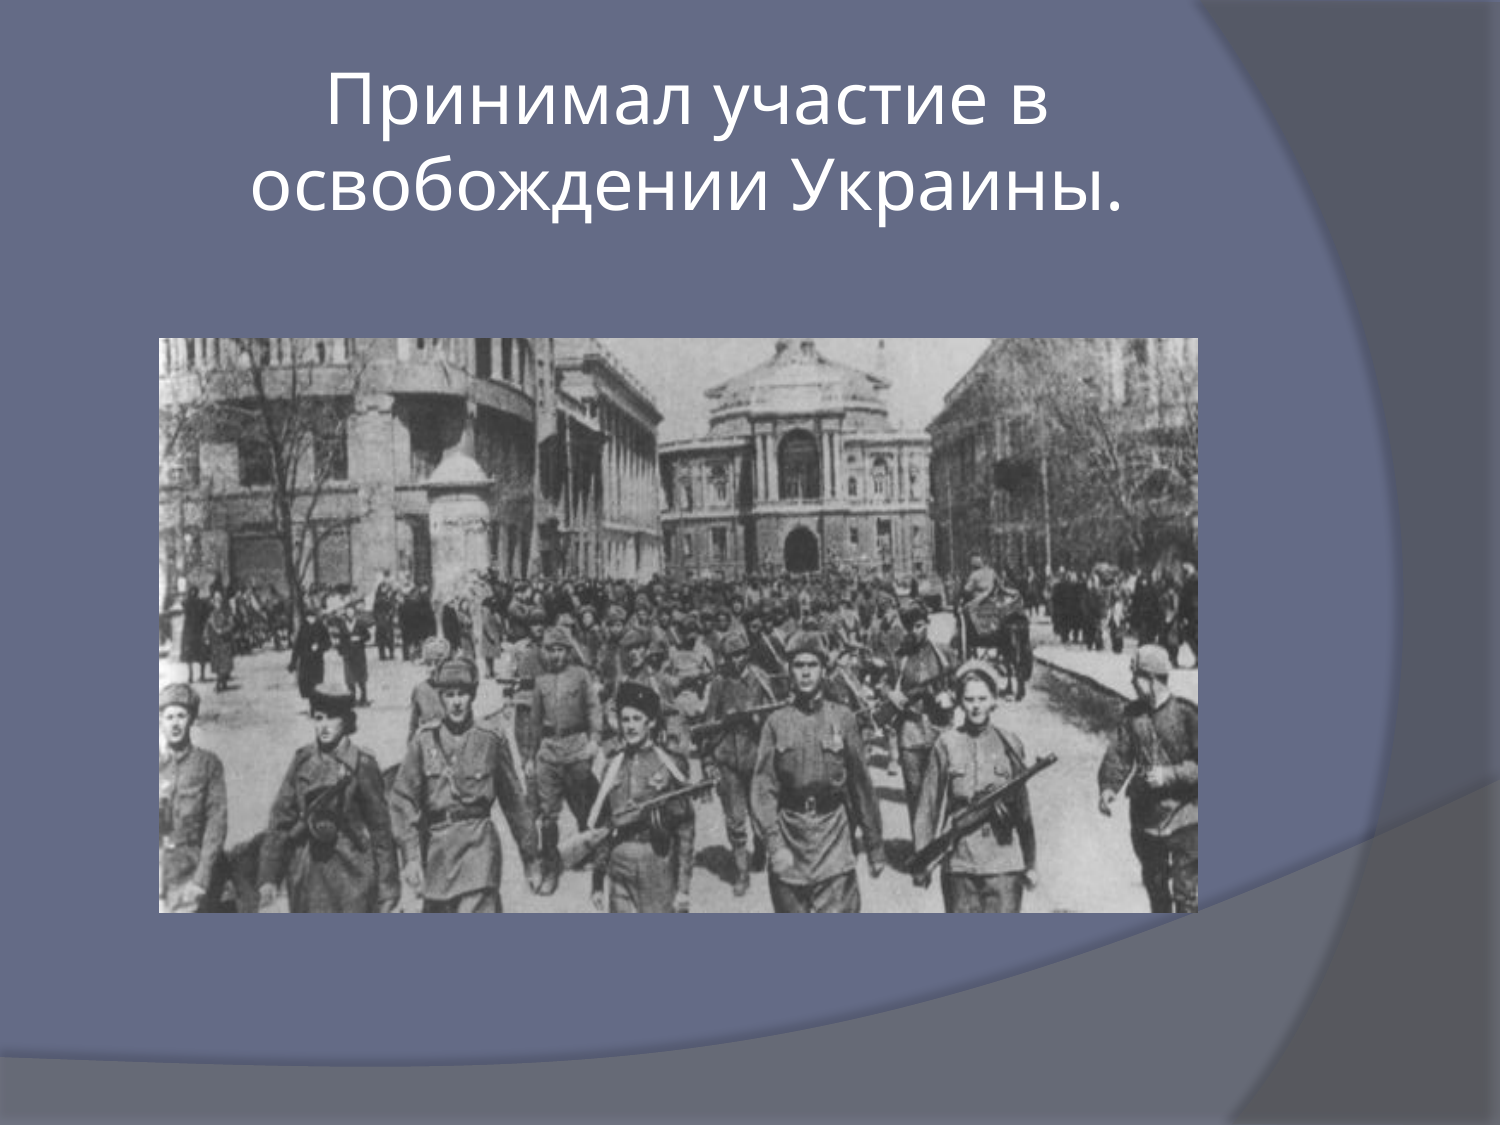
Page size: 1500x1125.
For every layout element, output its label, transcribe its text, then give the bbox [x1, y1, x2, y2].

title Принимал участие в освобождении Украины. [75, 45, 1300, 233]
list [159, 337, 1198, 913]
